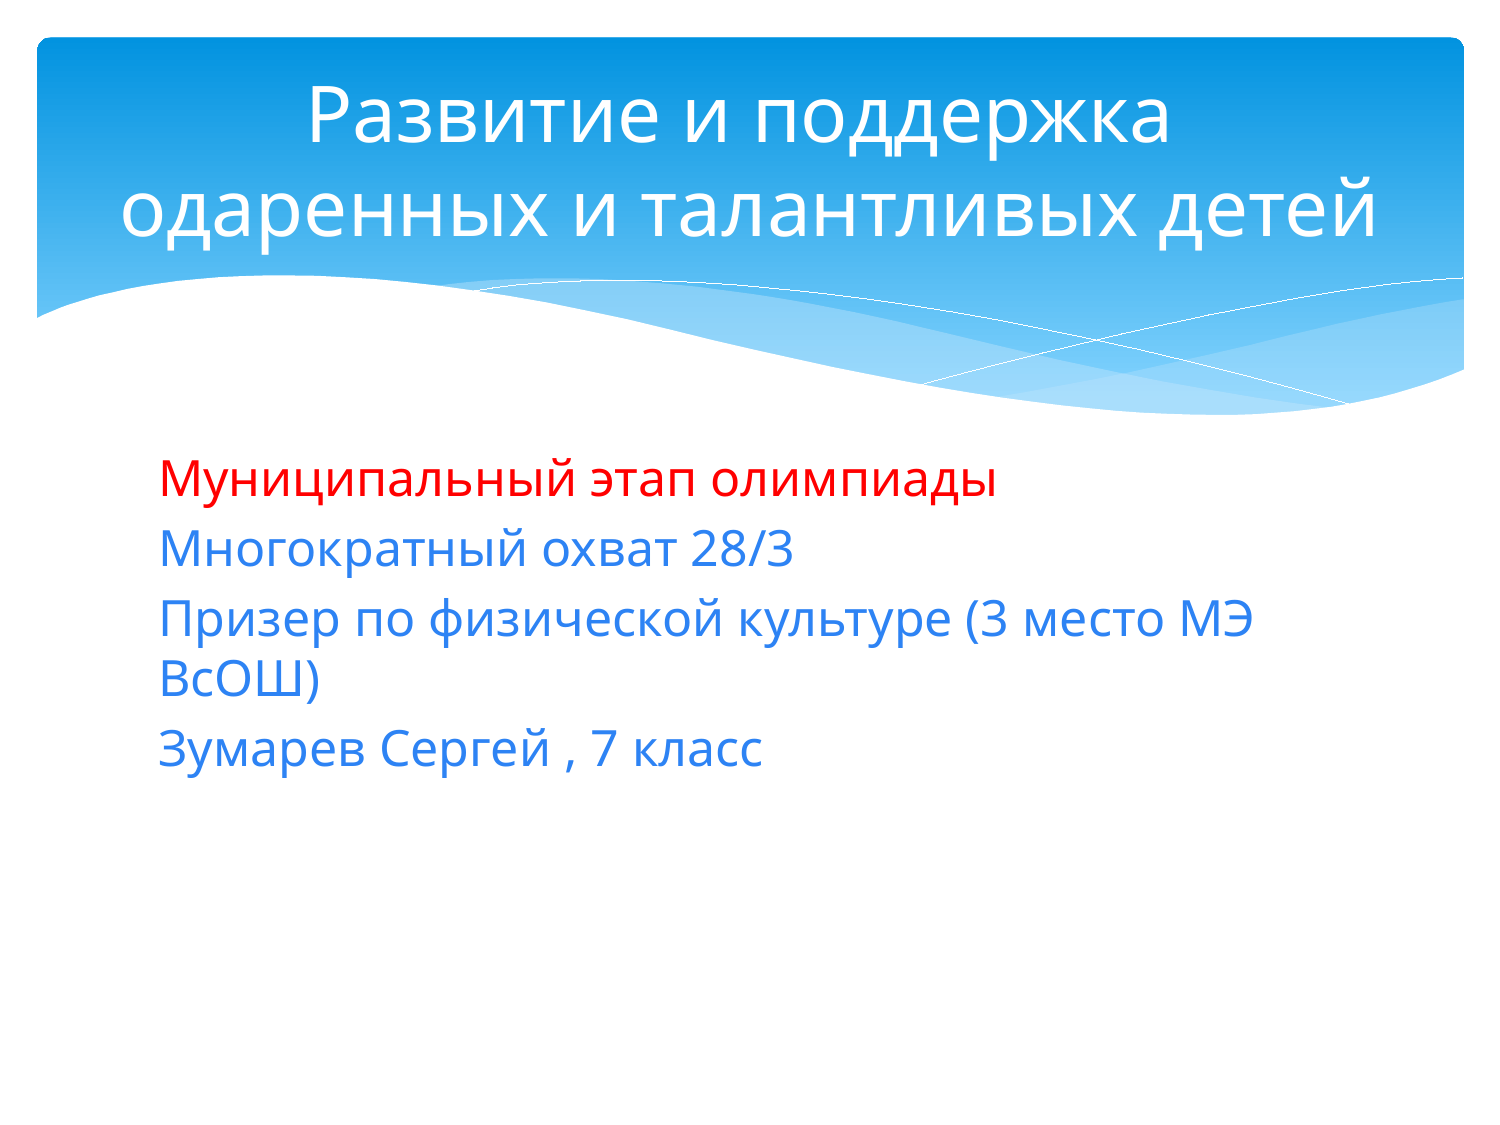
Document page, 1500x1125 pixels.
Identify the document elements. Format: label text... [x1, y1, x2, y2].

list Муниципальный этап олимпиады Многократный охват 28/3 Призер по физической культуре (3 место МЭ ВсОШ) Зумарев Сергей , 7 класс [143, 438, 1359, 1005]
title Развитие и поддержка одаренных и талантливых детей [75, 55, 1425, 261]
